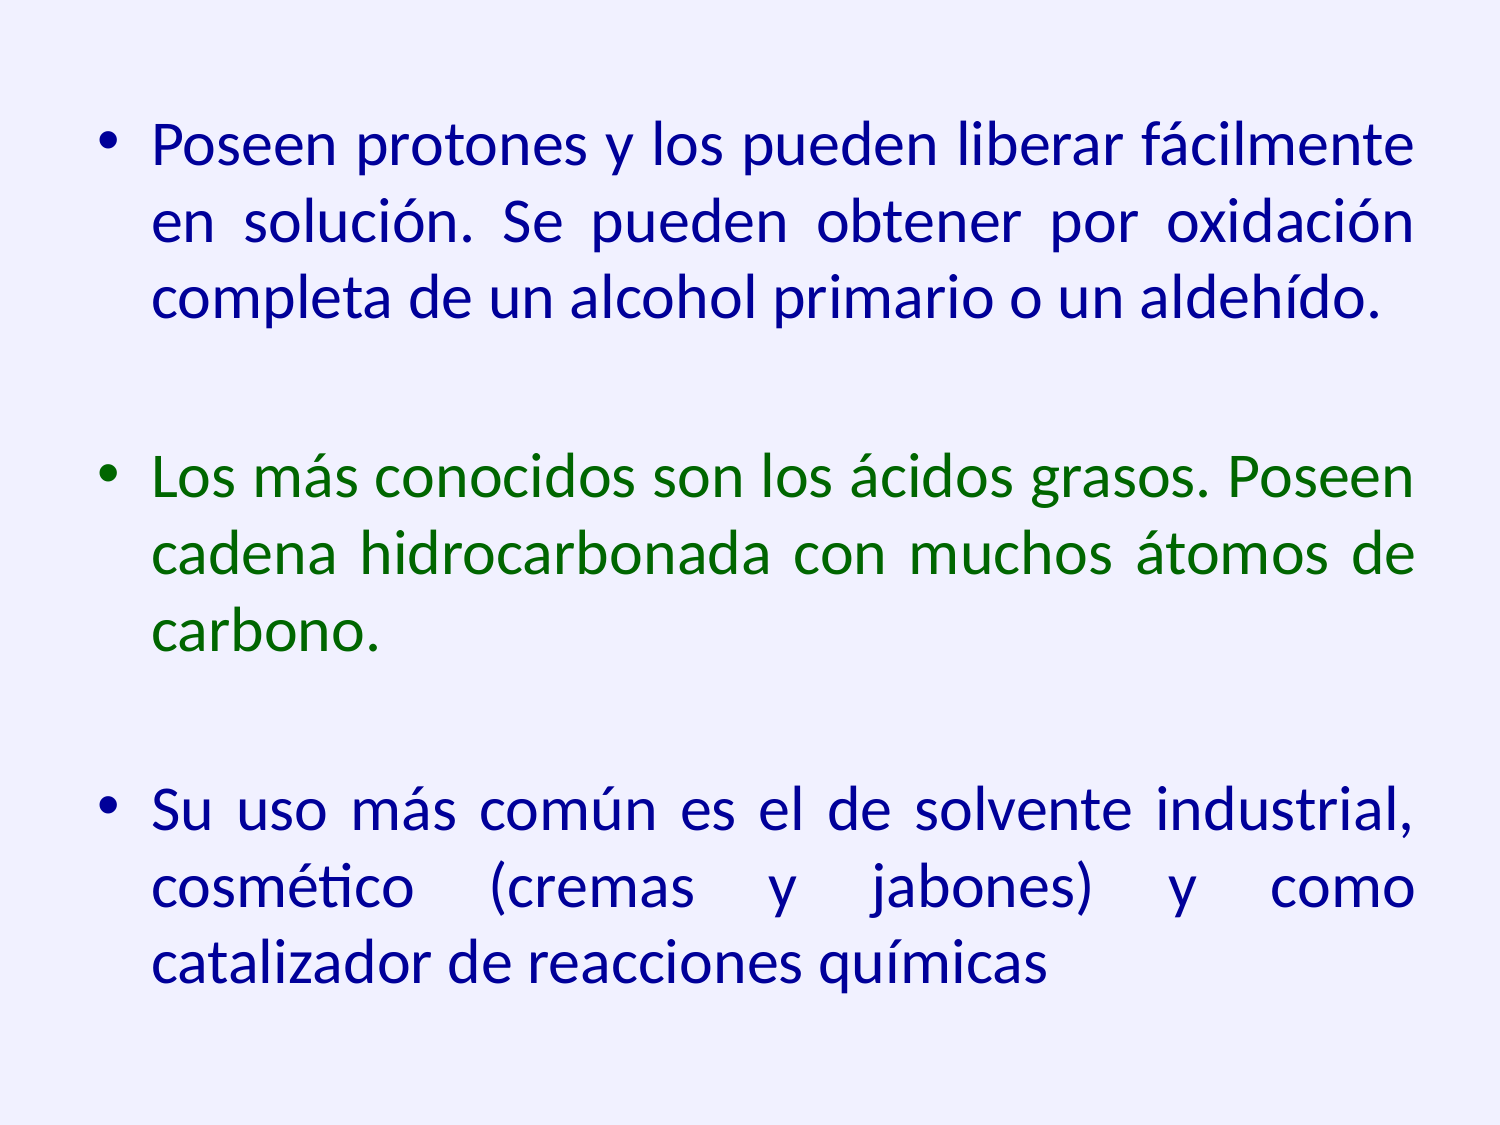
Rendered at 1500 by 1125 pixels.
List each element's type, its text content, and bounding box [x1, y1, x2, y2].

list Poseen protones y los pueden liberar fácilmente en solución. Se pueden obtener por oxidación completa de un alcohol primario o un aldehído. Los más conocidos son los ácidos grasos. Poseen cadena hidrocarbonada con muchos átomos de carbono. Su uso más común es el de solvente industrial, cosmético (cremas y jabones) y como catalizador de reacciones químicas [82, 93, 1432, 1067]
